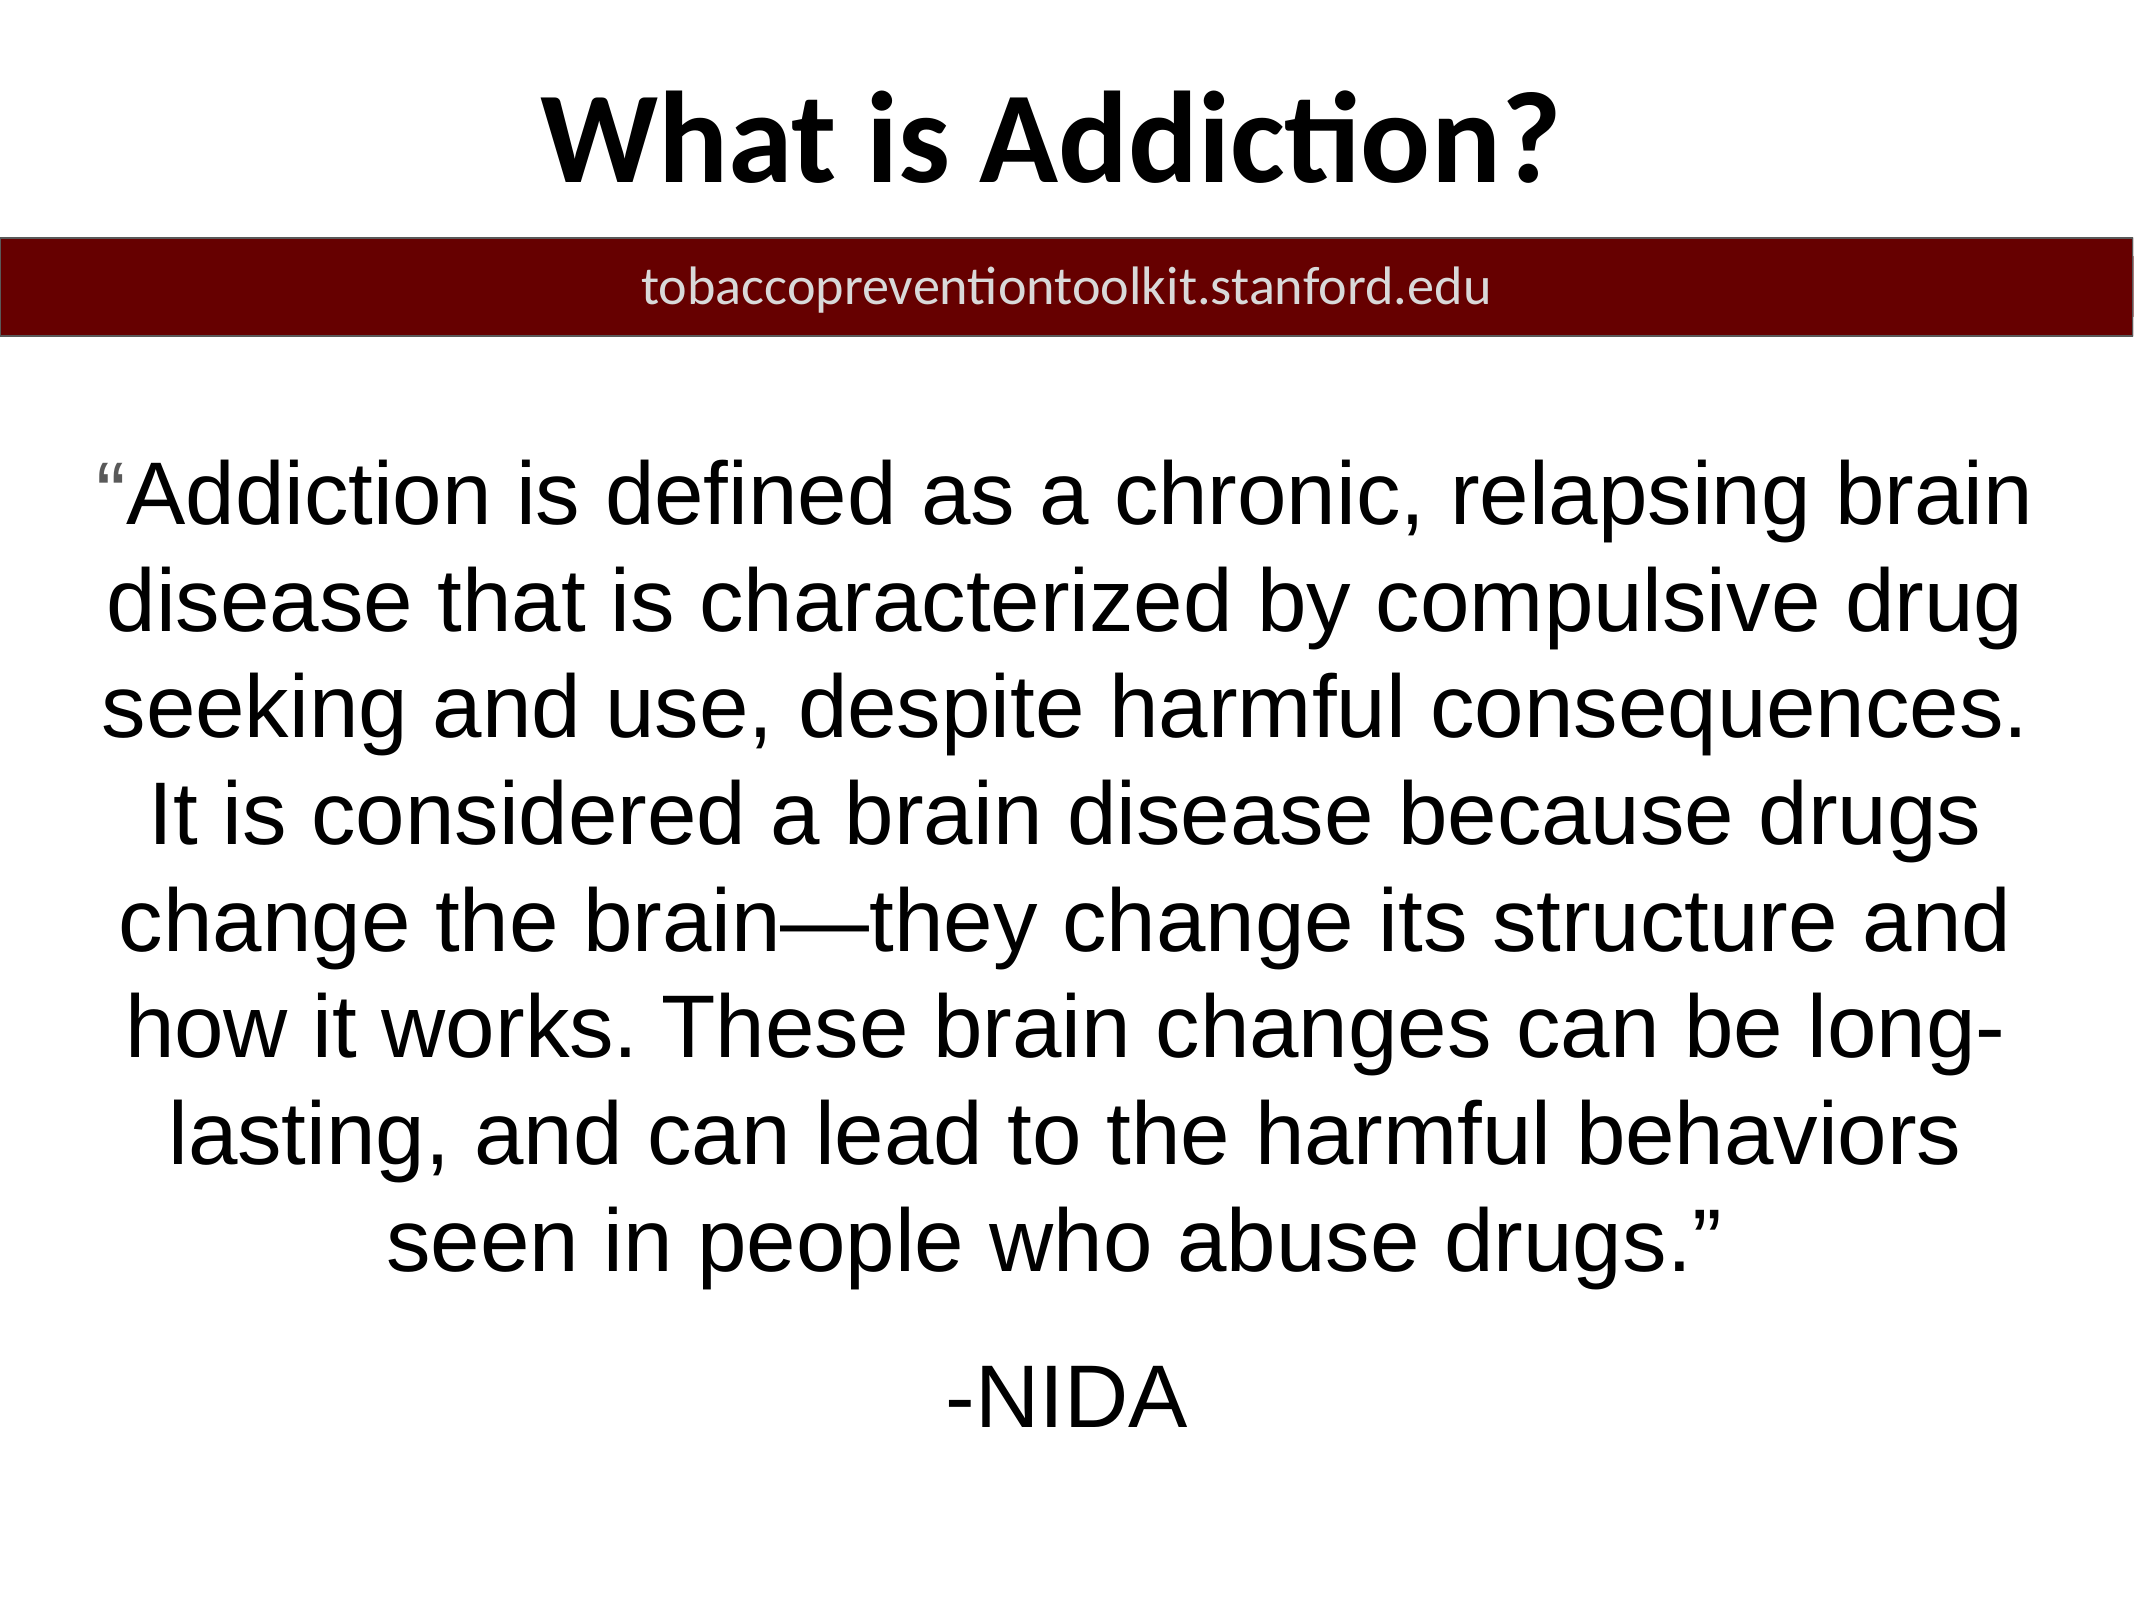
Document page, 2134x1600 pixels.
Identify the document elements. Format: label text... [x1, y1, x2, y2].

title What is Addiction? [72, 31, 2061, 165]
text_box tobaccopreventiontoolkit.stanford.edu [554, 242, 1580, 323]
text_box [0, 237, 2134, 336]
list “Addiction is defined as a chronic, relapsing brain disease that is characterized by compulsive drug seeking and use, despite harmful consequences. It is considered a brain disease because drugs change the brain—they change its structure and how it works. These brain changes can be long-lasting, and can lead to the harmful behaviors seen in people who abuse drugs.” -NIDA [72, 408, 2061, 1472]
